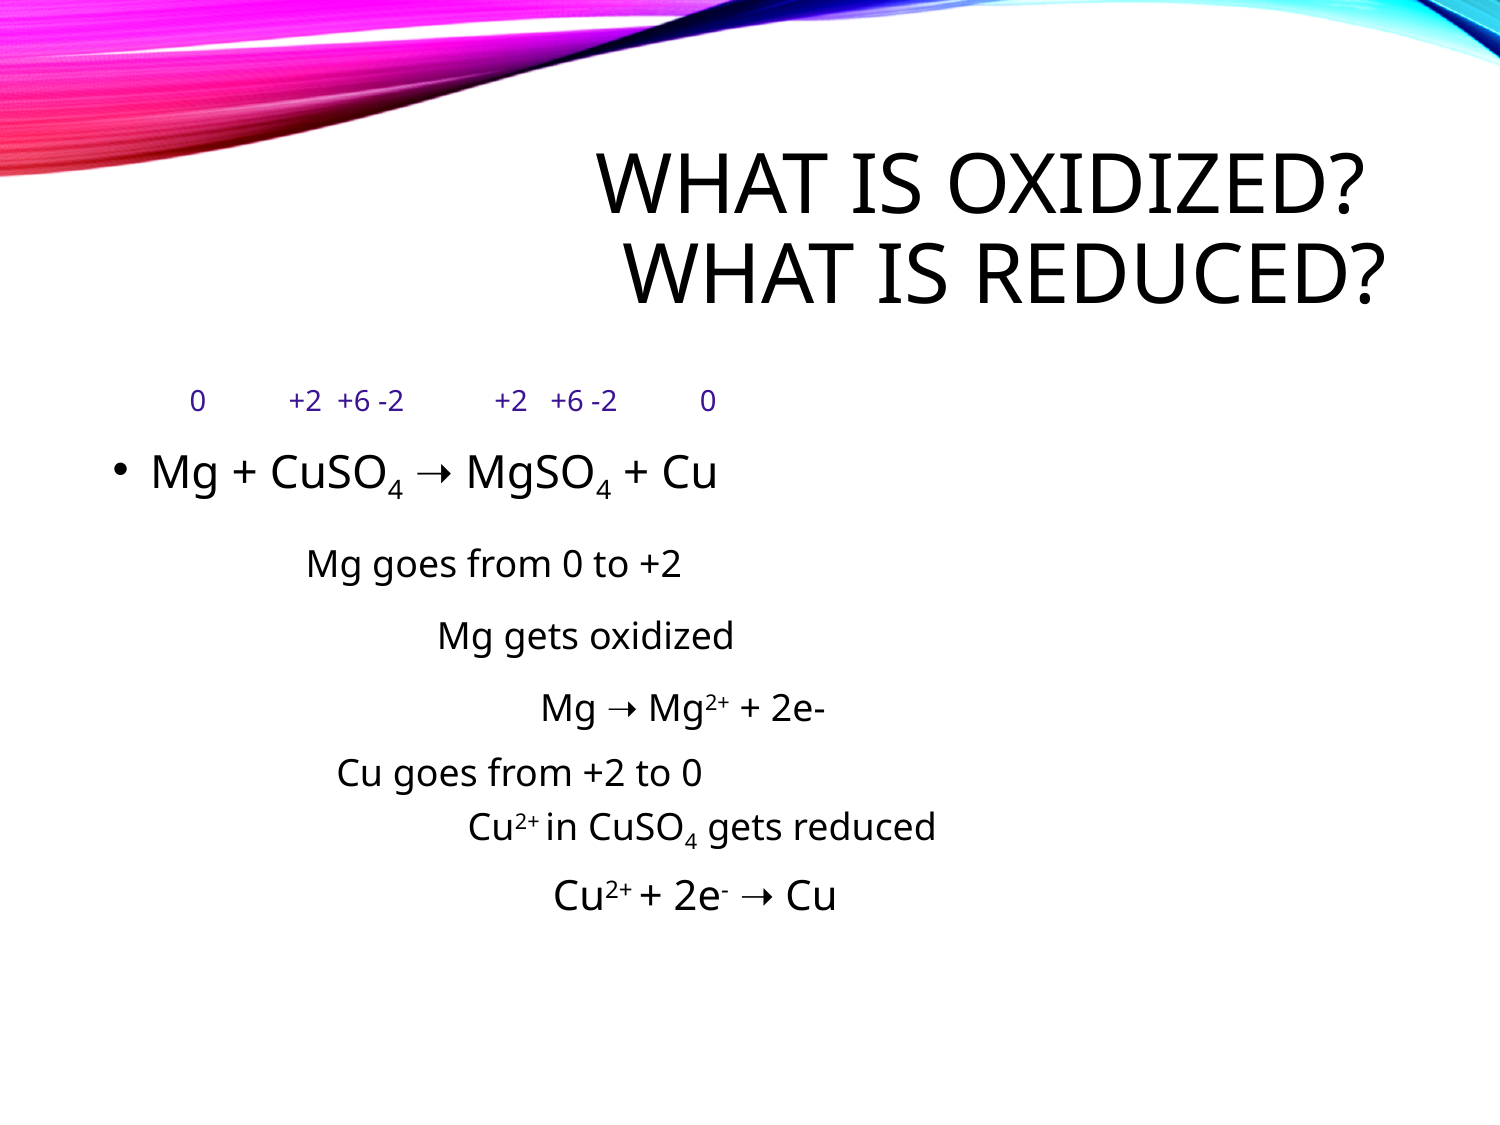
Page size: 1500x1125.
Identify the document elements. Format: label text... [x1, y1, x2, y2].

text_box Cu goes from +2 to 0 [321, 742, 719, 802]
text_box Mg gets oxidized [422, 604, 751, 664]
text_box Mg ➝ Mg2+ + 2e- [525, 676, 841, 736]
list Mg + CuSO4 ➝ MgSO4 + Cu [97, 360, 1403, 1028]
text_box Mg goes from 0 to +2 [290, 532, 698, 592]
title What is oxidized? What is reduced? [356, 125, 1403, 338]
picture [0, 0, 1500, 178]
text_box Cu2+ in CuSO4 gets reduced [452, 795, 953, 862]
text_box Cu2+ + 2e- ➝ Cu [463, 861, 853, 927]
text_box 0 +2 +6 -2 +2 +6 -2 0 [174, 374, 838, 425]
